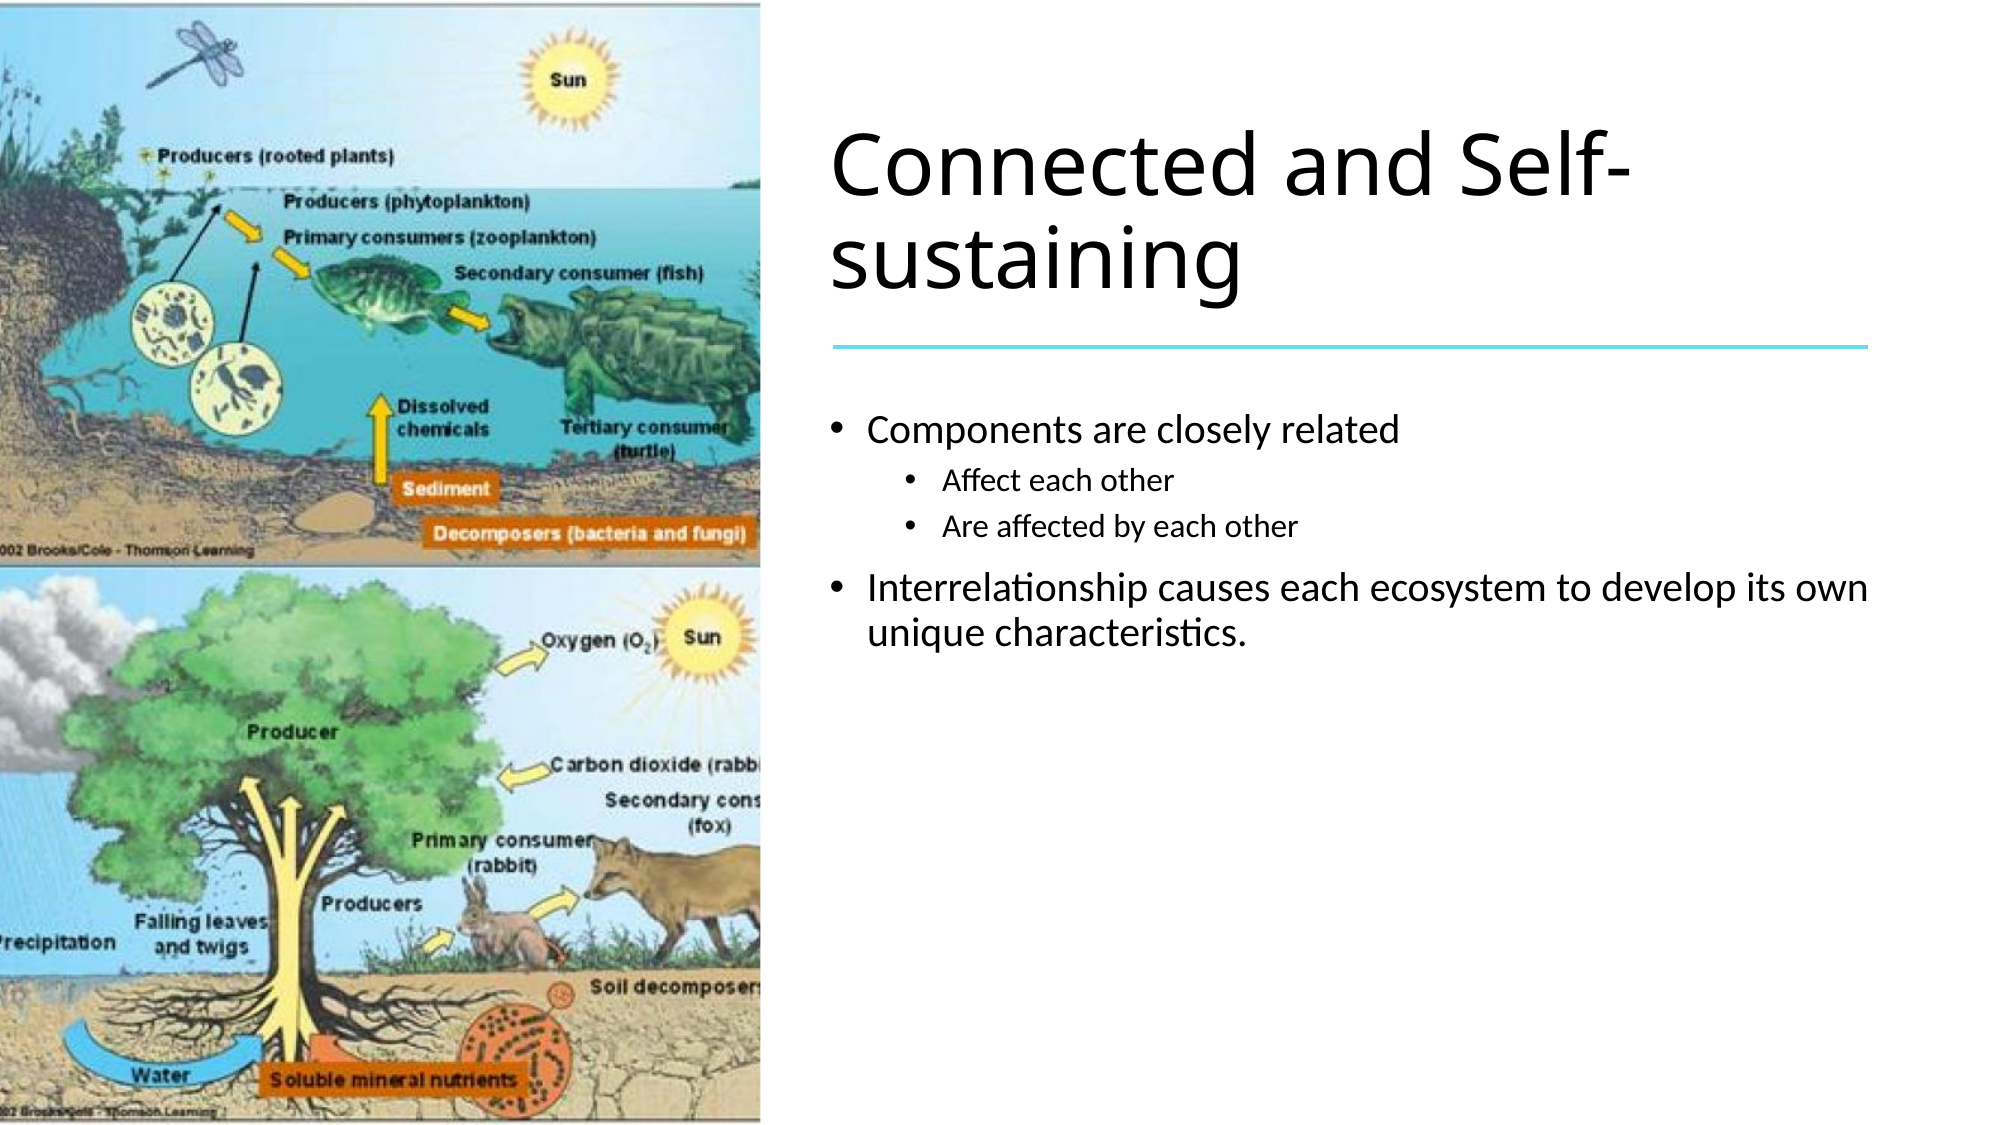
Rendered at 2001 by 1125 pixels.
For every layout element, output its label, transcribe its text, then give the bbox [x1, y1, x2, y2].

list Components are closely related Affect each other Are affected by each other Interrelationship causes each ecosystem to develop its own unique characteristics. [814, 399, 1895, 1021]
title Connected and Self-sustaining [814, 103, 1895, 315]
picture [0, 0, 761, 1125]
